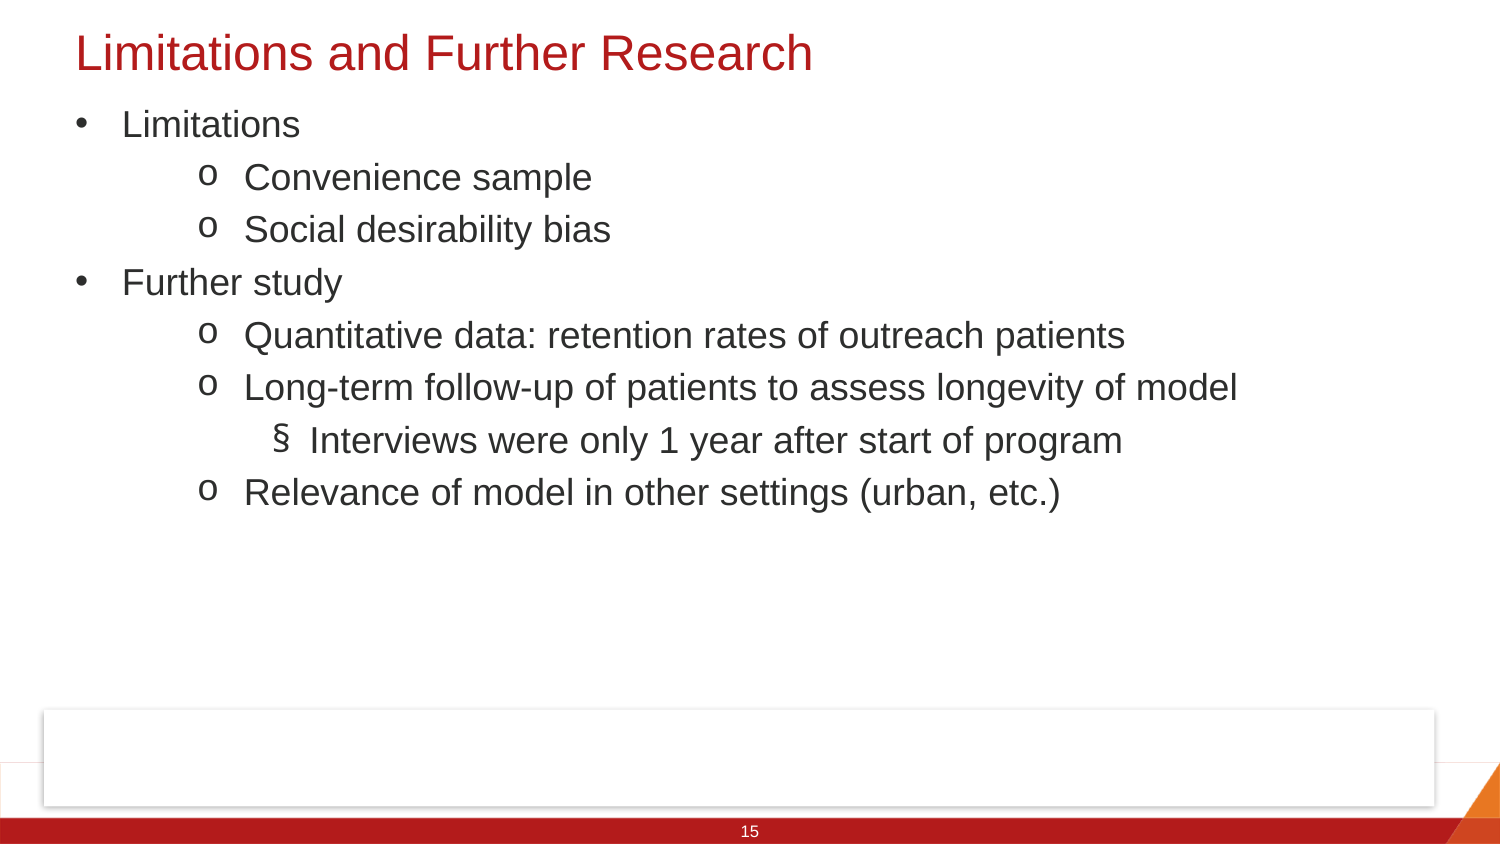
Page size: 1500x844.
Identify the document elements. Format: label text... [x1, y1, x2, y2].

list Limitations Convenience sample Social desirability bias Further study Quantitative data: retention rates of outreach patients Long-term follow-up of patients to assess longevity of model Interviews were only 1 year after start of program Relevance of model in other settings (urban, etc.) [75, 97, 1426, 801]
title Limitations and Further Research [75, 20, 1424, 89]
picture [0, 762, 1500, 844]
